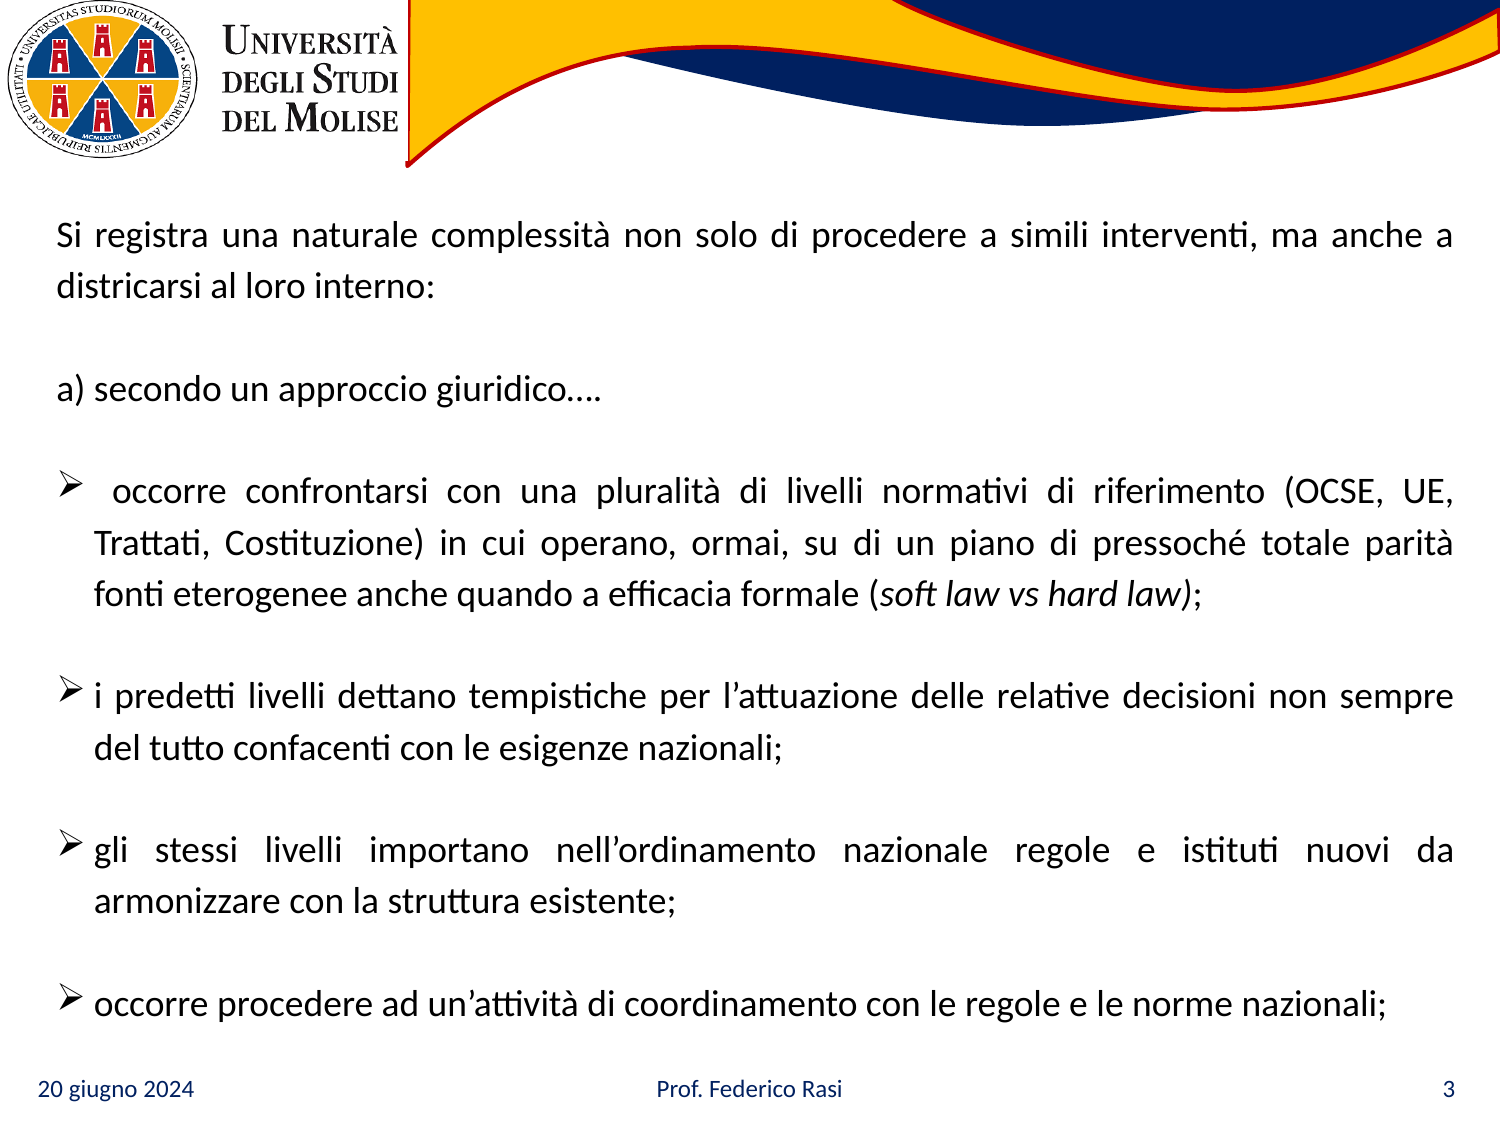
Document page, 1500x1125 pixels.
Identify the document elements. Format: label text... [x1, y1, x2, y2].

footer Prof. Federico Rasi [496, 1057, 1004, 1118]
slide_number 3 [1133, 1057, 1471, 1118]
list Si registra una naturale complessità non solo di procedere a simili interventi, ma anche a districarsi al loro interno: a) secondo un approccio giuridico…. occorre confrontarsi con una pluralità di livelli normativi di riferimento (OCSE, UE, Trattati, Costituzione) in cui operano, ormai, su di un piano di pressoché totale parità fonti eterogenee anche quando a efficacia formale (soft law vs hard law); i predetti livelli dettano tempistiche per l’attuazione delle relative decisioni non sempre del tutto confacenti con le esigenze nazionali; gli stessi livelli importano nell’ordinamento nazionale regole e istituti nuovi da armonizzare con la struttura esistente; occorre procedere ad un’attività di coordinamento con le regole e le norme nazionali; [41, 196, 1471, 1047]
slide_number 20 giugno 2024 [22, 1057, 361, 1118]
picture [0, 0, 408, 161]
